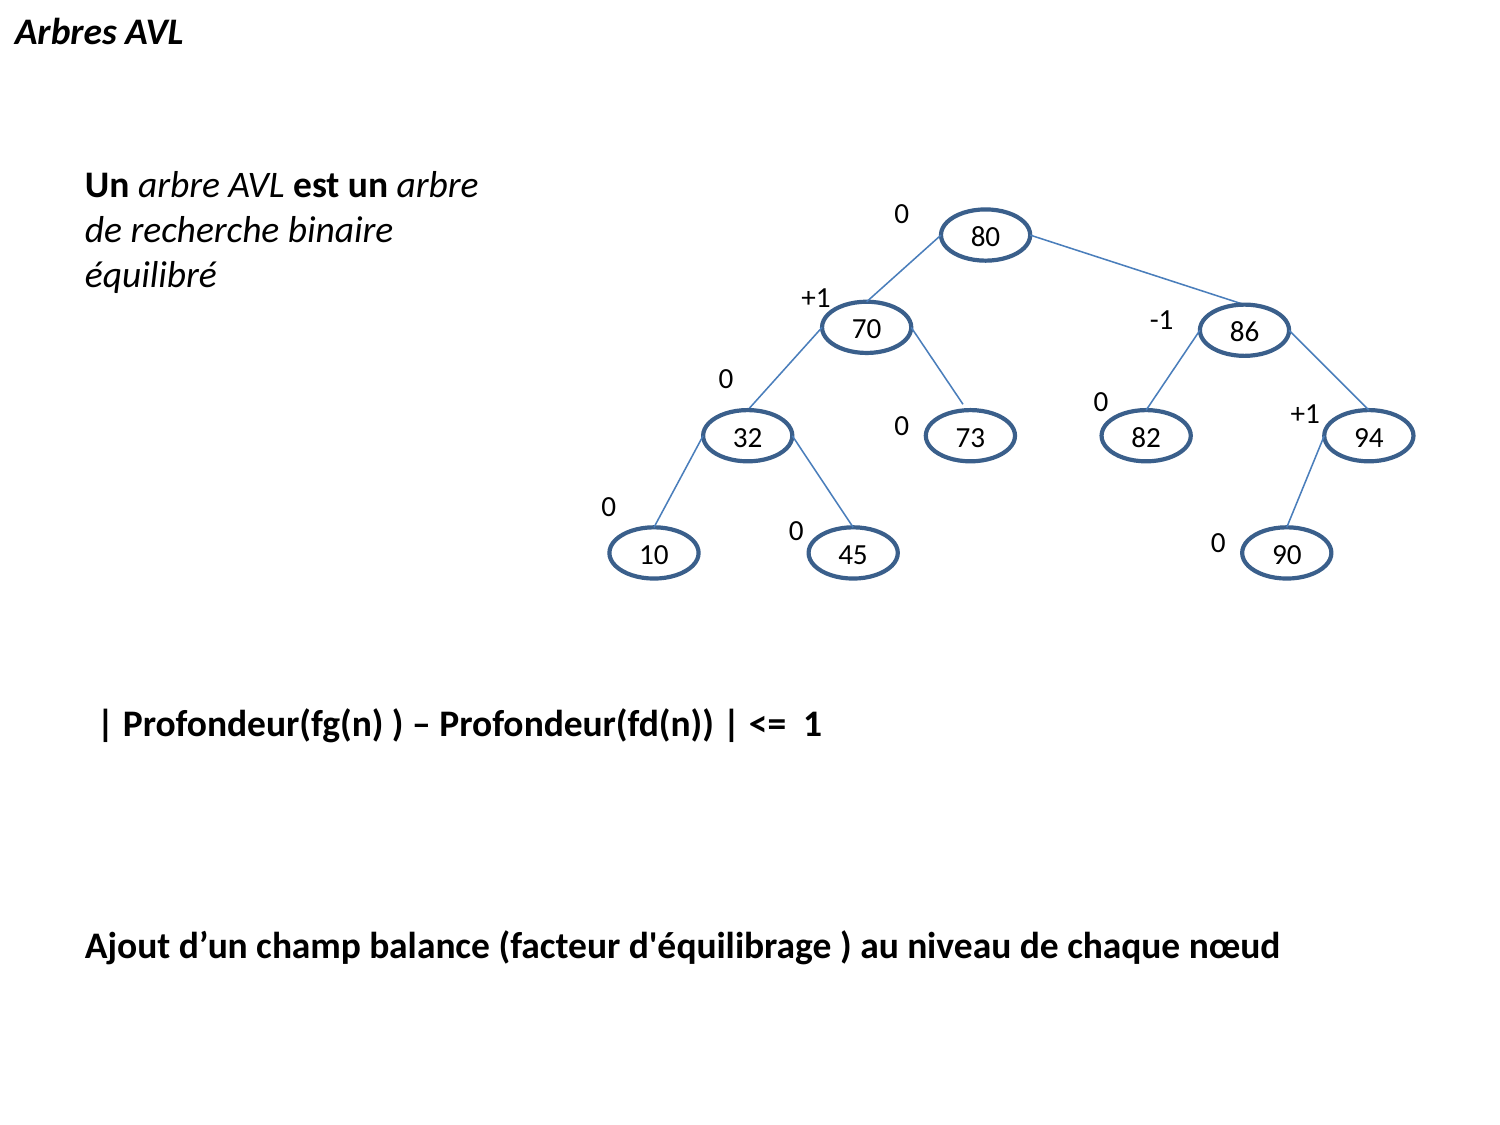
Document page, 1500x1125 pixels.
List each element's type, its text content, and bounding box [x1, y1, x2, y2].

text_box | Profondeur(fg(n) ) – Profondeur(fd(n)) | <= 1 [81, 691, 938, 752]
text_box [585, 187, 1414, 579]
text_box Arbres AVL [0, 0, 375, 60]
text_box Un arbre AVL est un arbre de recherche binaire équilibré [70, 152, 528, 303]
text_box Ajout d’un champ balance (facteur d'équilibrage ) au niveau de chaque nœud [70, 913, 1313, 974]
